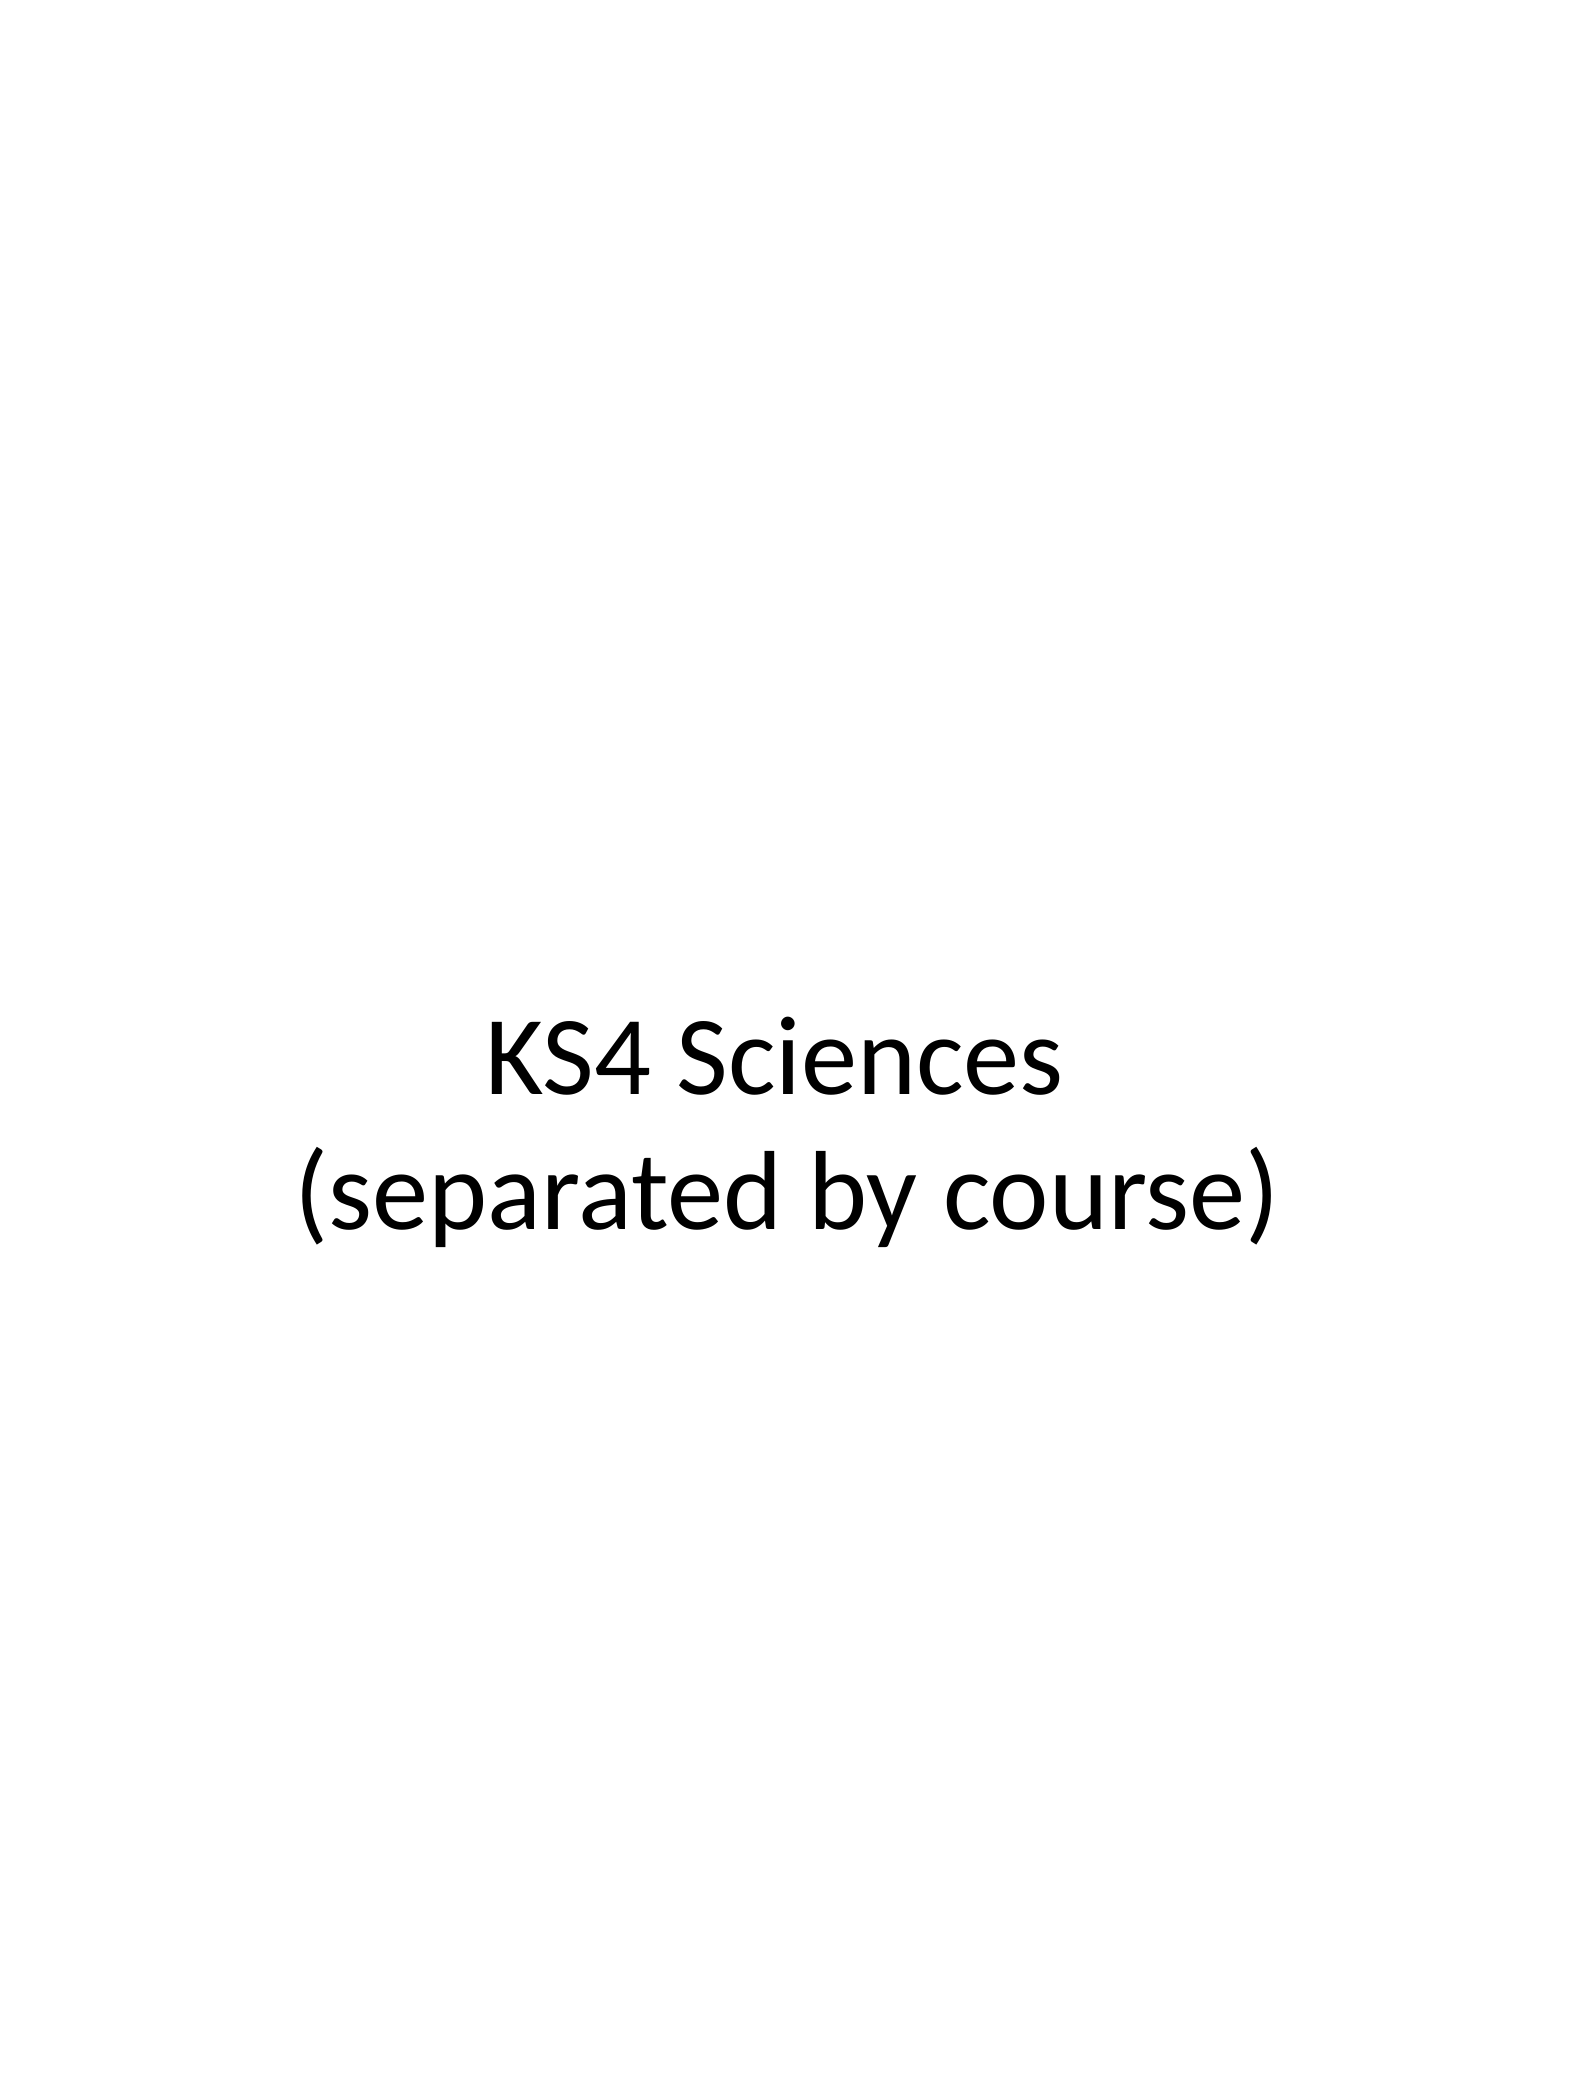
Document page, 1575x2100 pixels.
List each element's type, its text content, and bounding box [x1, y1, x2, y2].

text_box KS4 Sciences (separated by course) [279, 974, 1296, 1260]
